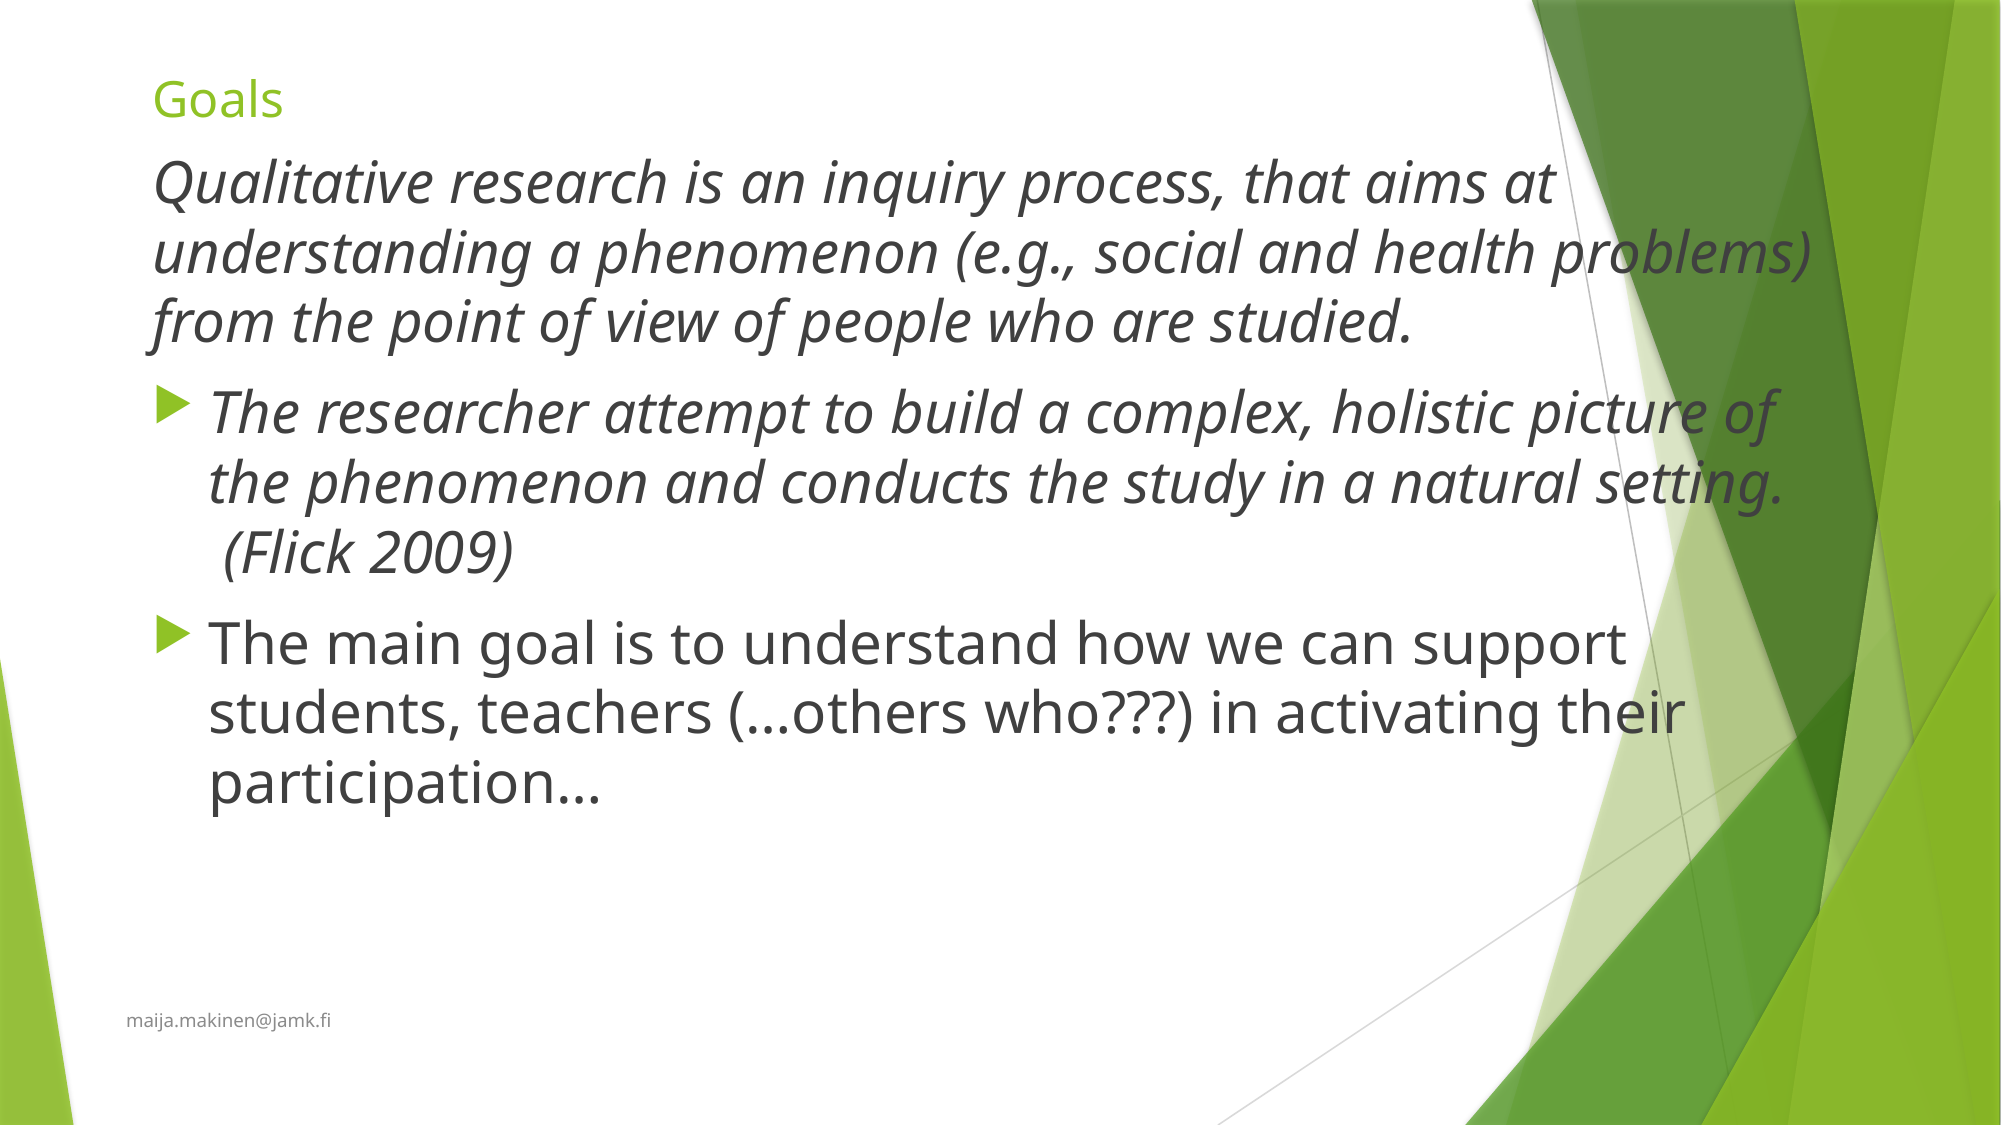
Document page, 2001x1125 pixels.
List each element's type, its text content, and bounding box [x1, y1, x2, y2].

footer maija.makinen@jamk.fi [111, 991, 1145, 1051]
title Goals [137, 59, 1863, 137]
list Qualitative research is an inquiry process, that aims at understanding a phenomenon (e.g., social and health problems) from the point of view of people who are studied. The researcher attempt to build a complex, holistic picture of the phenomenon and conducts the study in a natural setting. (Flick 2009) The main goal is to understand how we can support students, teachers (…others who???) in activating their participation… [137, 137, 1863, 1014]
